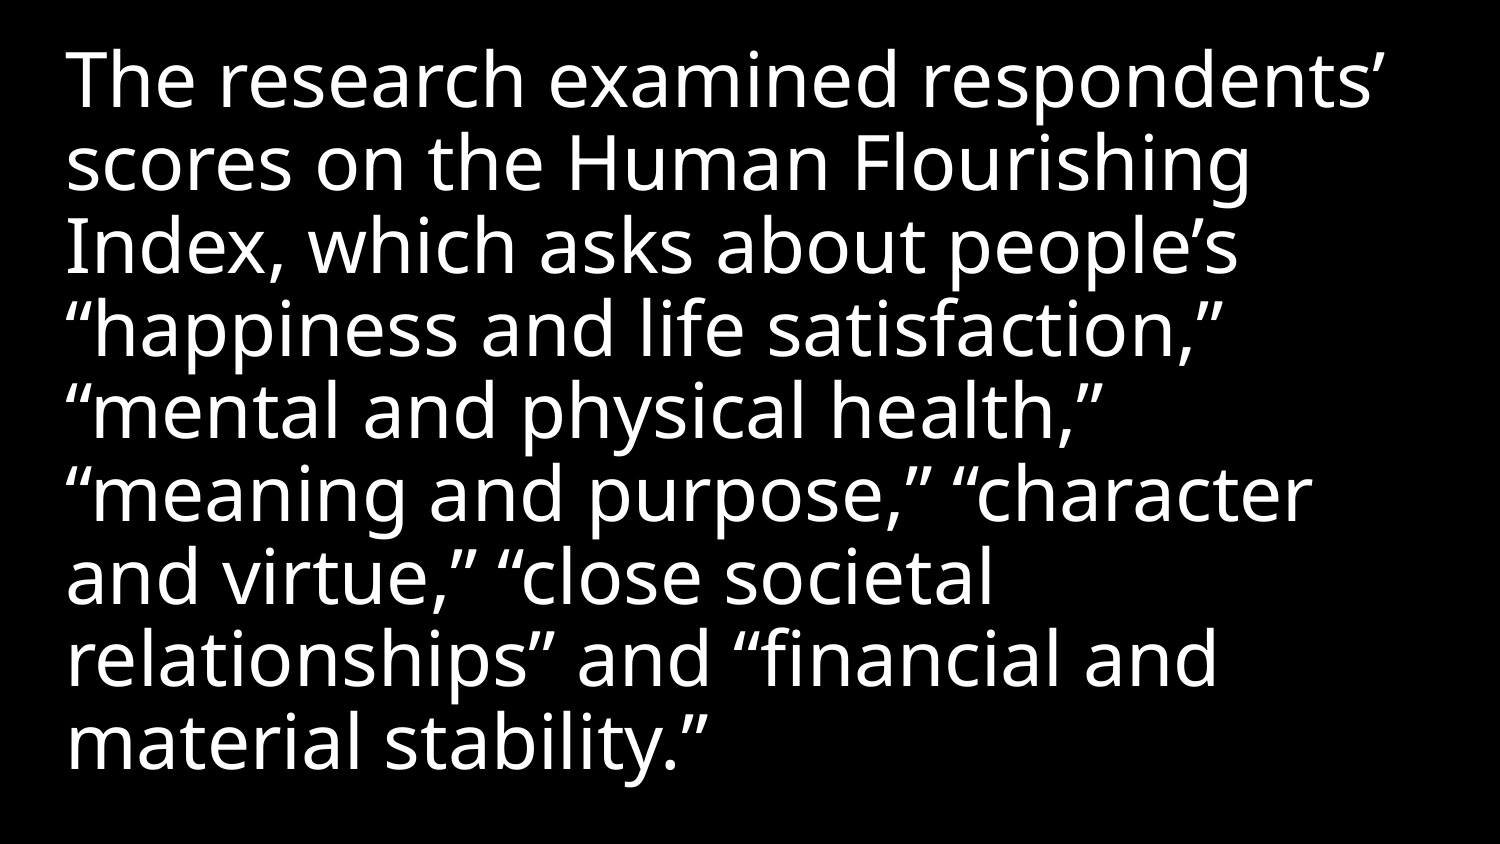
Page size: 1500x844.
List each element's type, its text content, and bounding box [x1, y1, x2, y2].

subtitle The research examined respondents’ scores on the Human Flourishing Index, which asks about people’s “happiness and life satisfaction,” “mental and physical health,” “meaning and purpose,” “character and virtue,” “close societal relationships” and “financial and material stability.” [50, 34, 1450, 797]
